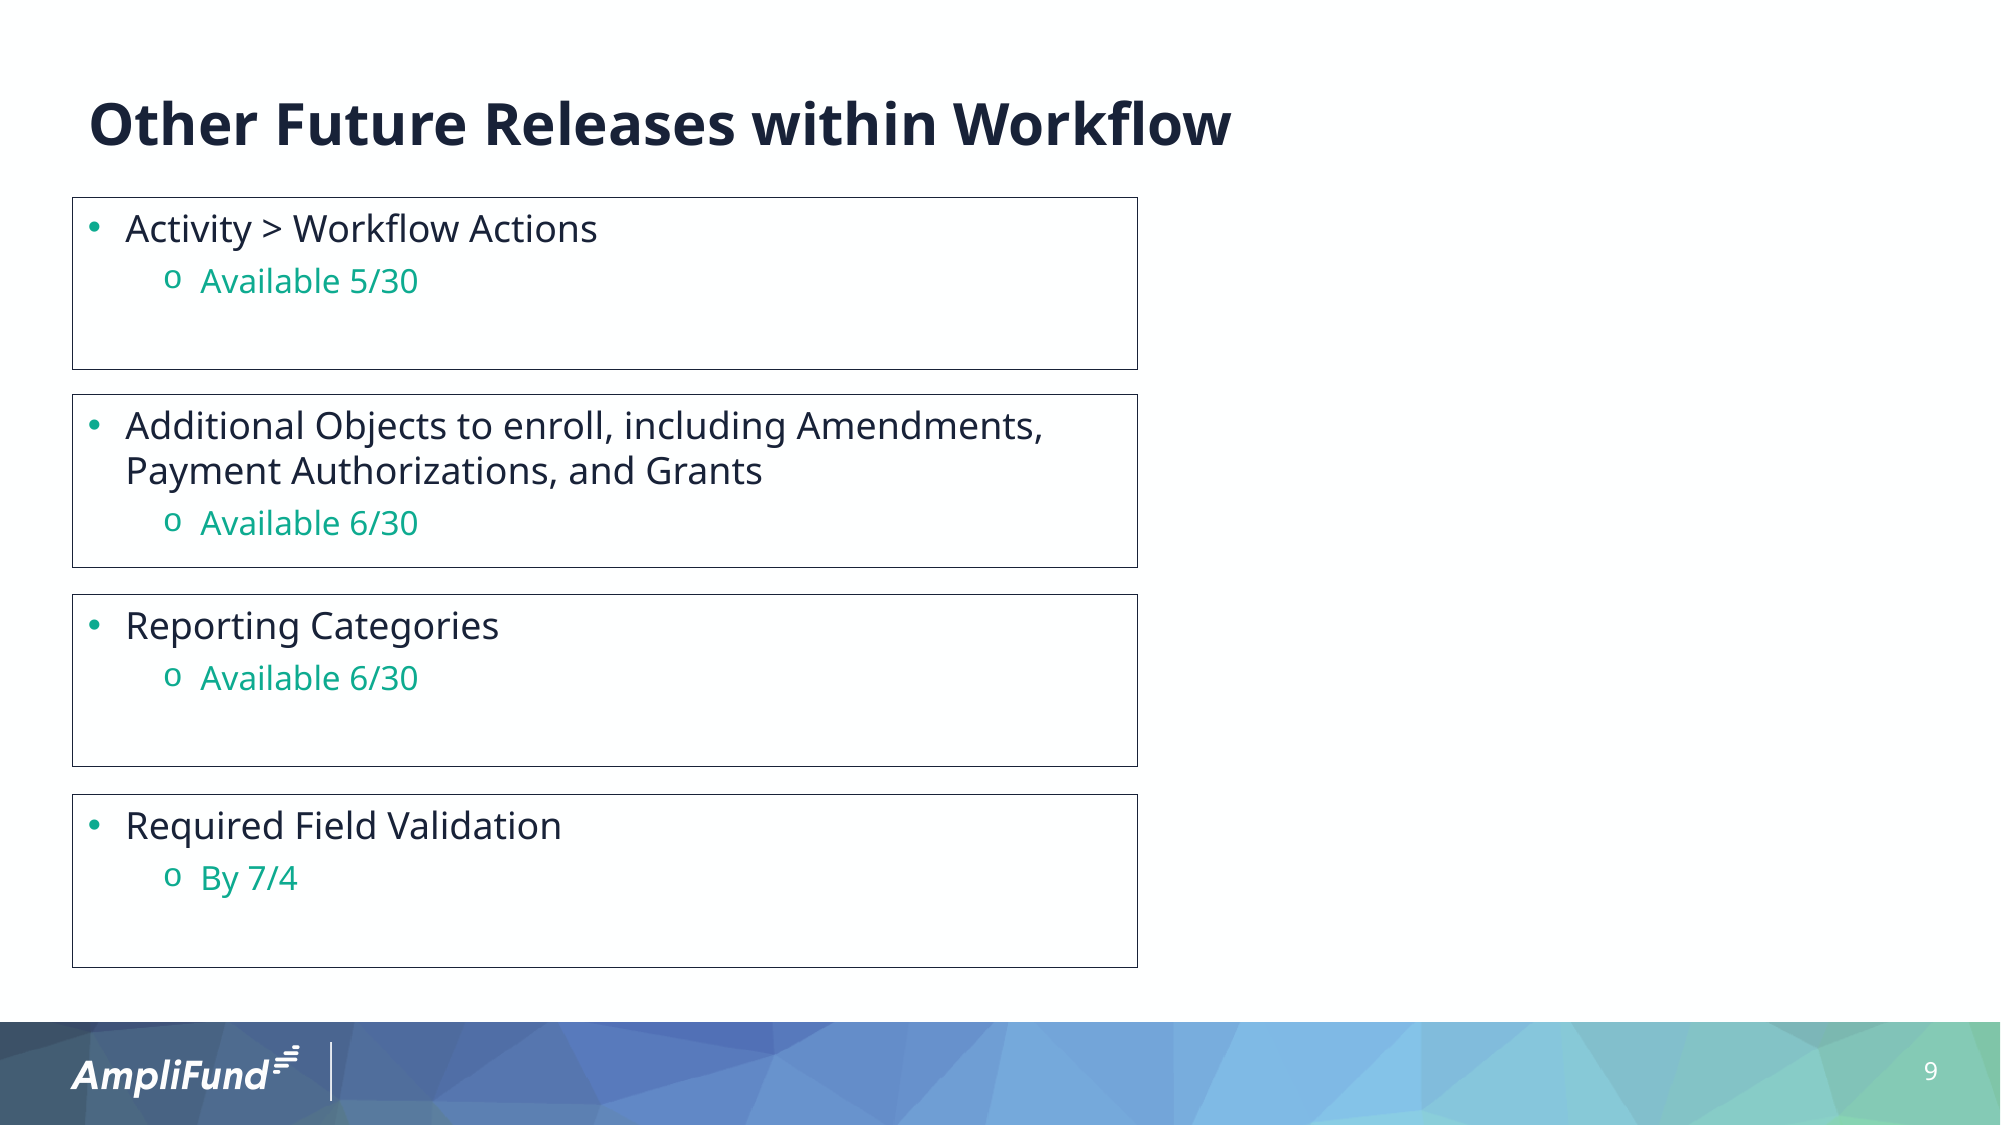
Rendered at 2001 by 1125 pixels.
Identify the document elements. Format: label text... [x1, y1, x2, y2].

list Activity > Workflow Actions Available 5/30 [72, 197, 1138, 370]
slide_number 9 [1503, 1042, 1954, 1103]
title Other Future Releases within Workflow [73, 59, 1925, 195]
picture [0, 1022, 2001, 1125]
list Reporting Categories Available 6/30 [72, 594, 1138, 767]
list Required Field Validation By 7/4 [72, 794, 1138, 968]
list Additional Objects to enroll, including Amendments, Payment Authorizations, and Grants Available 6/30 [72, 394, 1138, 568]
